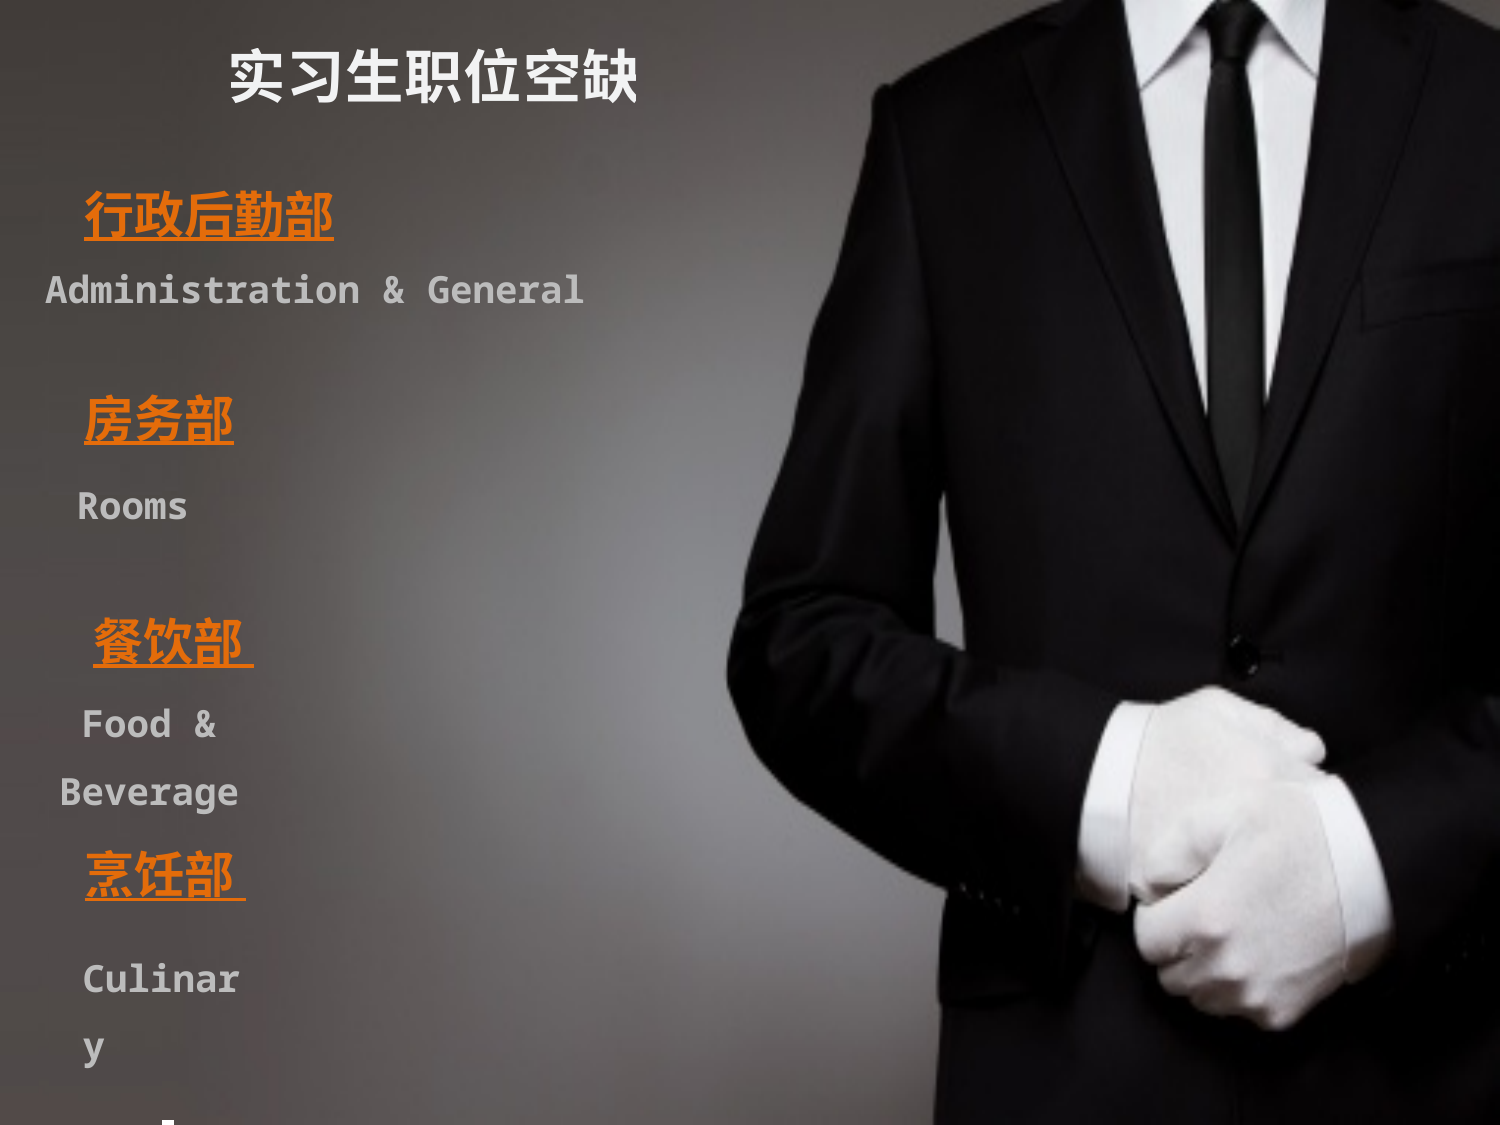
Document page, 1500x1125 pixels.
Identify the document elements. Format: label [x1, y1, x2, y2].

text_box [0, 0, 1500, 1125]
